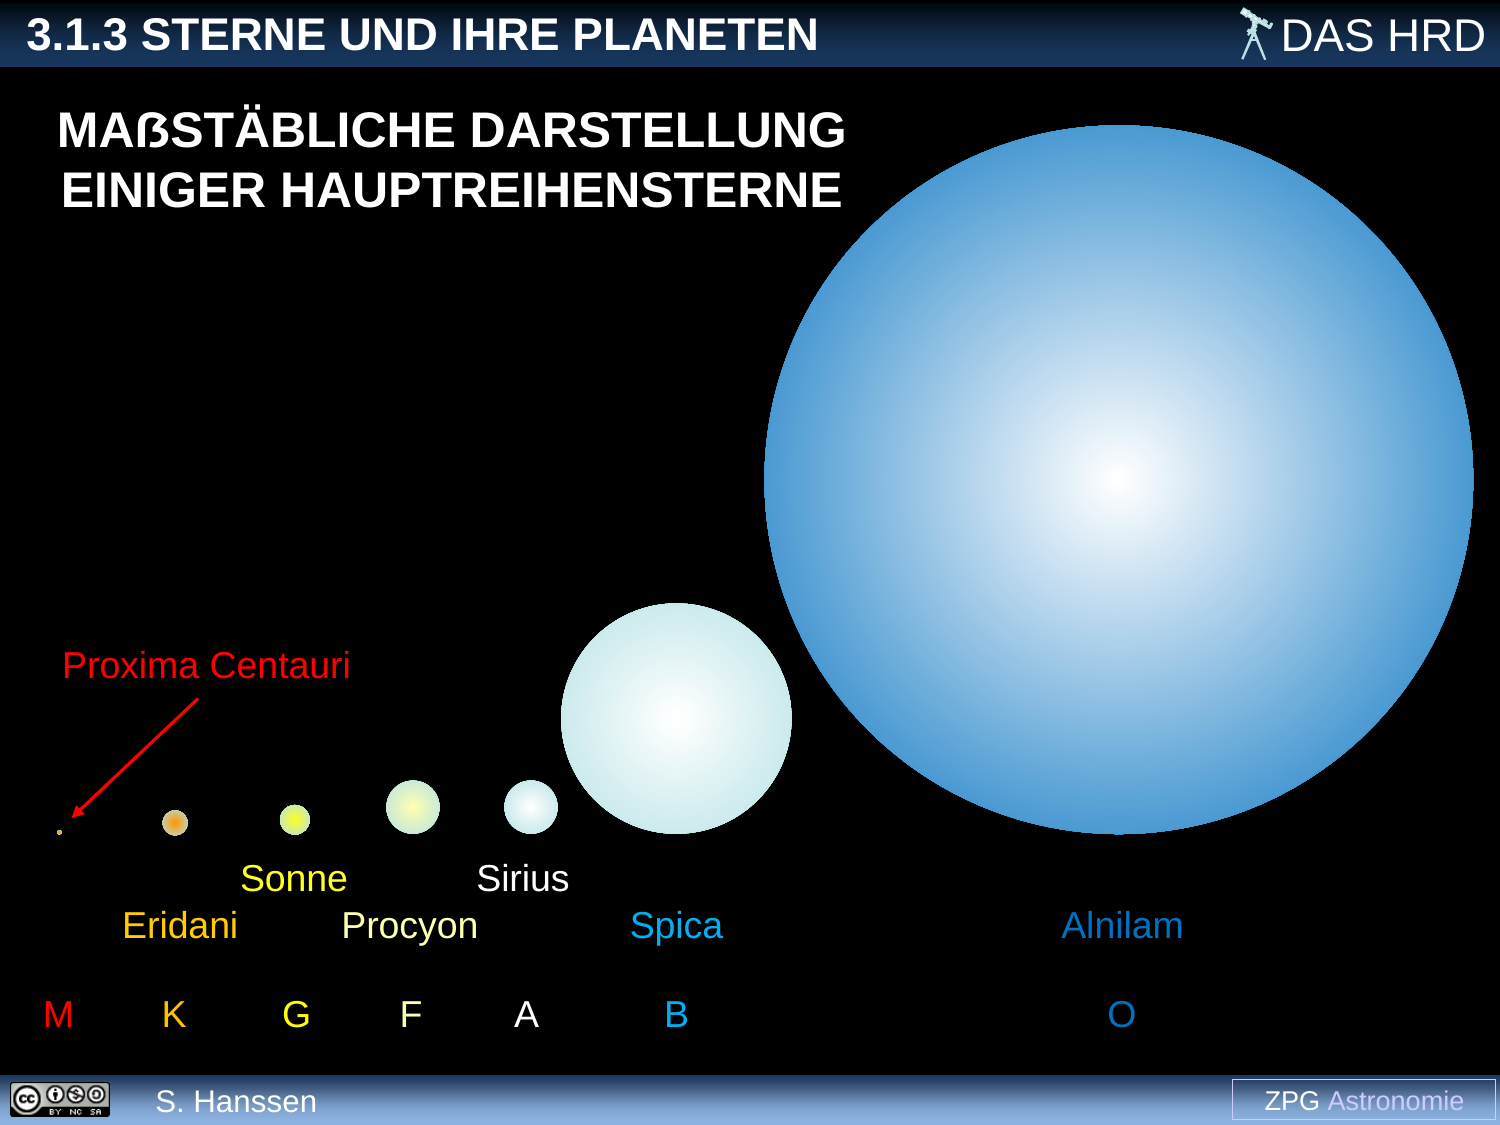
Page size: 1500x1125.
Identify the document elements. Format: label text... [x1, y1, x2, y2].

text_box O [1086, 982, 1158, 1043]
text_box Sirius [461, 846, 585, 907]
text_box [280, 804, 310, 835]
text_box G [267, 982, 325, 1043]
text_box F [384, 982, 437, 1043]
text_box Spica [614, 894, 739, 954]
text_box Sonne [225, 846, 363, 907]
text_box [764, 125, 1474, 835]
text_box K [146, 982, 208, 1043]
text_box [71, 698, 199, 819]
text_box B [649, 982, 701, 1043]
text_box A [499, 982, 557, 1043]
text_box [561, 603, 792, 834]
text_box Alnilam [1046, 894, 1199, 954]
picture [0, 0, 1500, 67]
text_box Eridani [107, 894, 254, 954]
text_box [163, 826, 188, 836]
text_box [386, 780, 440, 834]
list Maßstäbliche Darstellung einiger Hauptreihensterne [41, 90, 863, 374]
text_box Proxima Centauri [35, 634, 378, 694]
text_box [504, 780, 558, 834]
text_box M [17, 982, 94, 1043]
text_box Procyon [306, 894, 513, 954]
picture [0, 1075, 1500, 1125]
